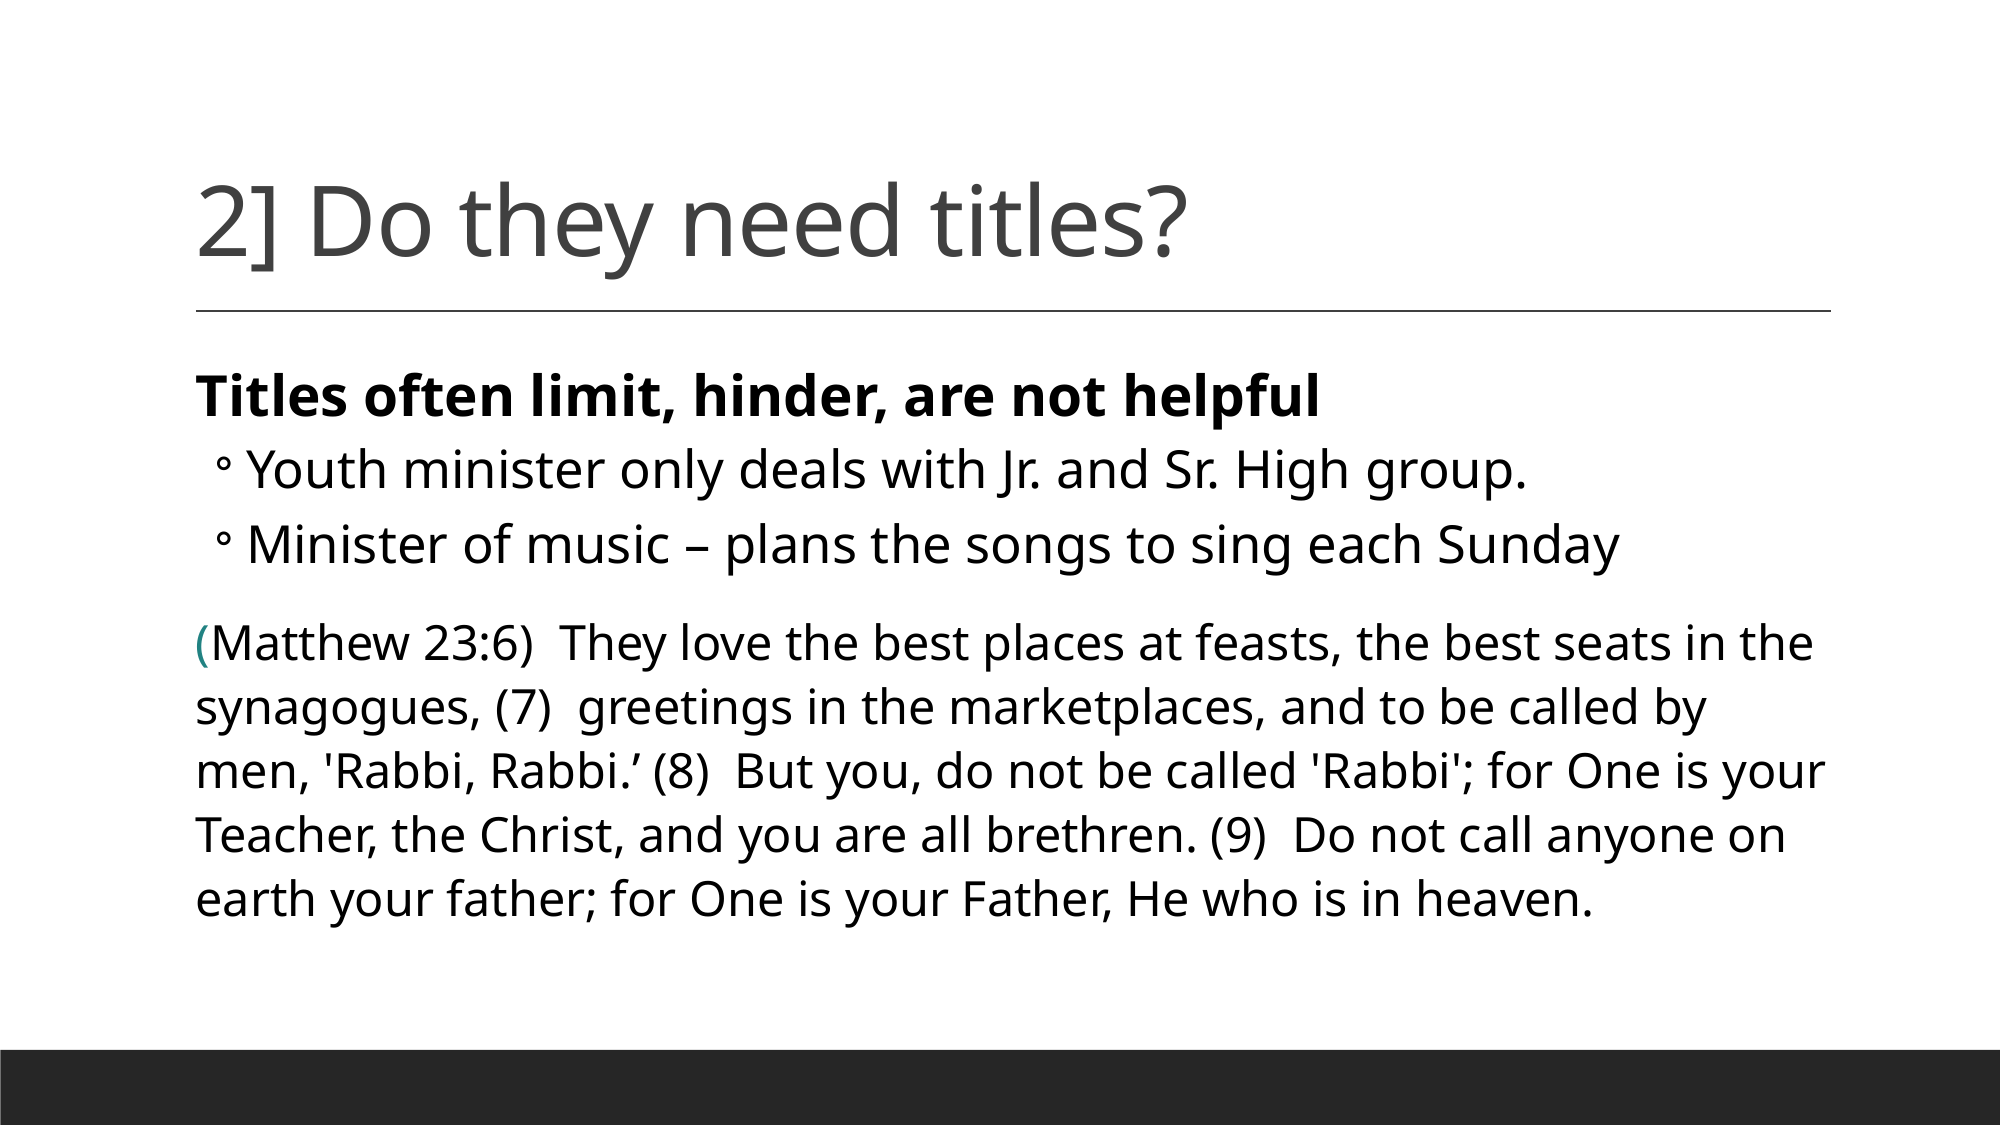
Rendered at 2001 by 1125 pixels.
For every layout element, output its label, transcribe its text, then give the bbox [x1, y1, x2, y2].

list Titles often limit, hinder, are not helpful Youth minister only deals with Jr. and Sr. High group. Minister of music – plans the songs to sing each Sunday (Matthew 23:6) They love the best places at feasts, the best seats in the synagogues, (7) greetings in the marketplaces, and to be called by men, 'Rabbi, Rabbi.’ (8) But you, do not be called 'Rabbi'; for One is your Teacher, the Christ, and you are all brethren. (9) Do not call anyone on earth your father; for One is your Father, He who is in heaven. [180, 345, 1830, 963]
title 2] Do they need titles? [180, 47, 1830, 285]
